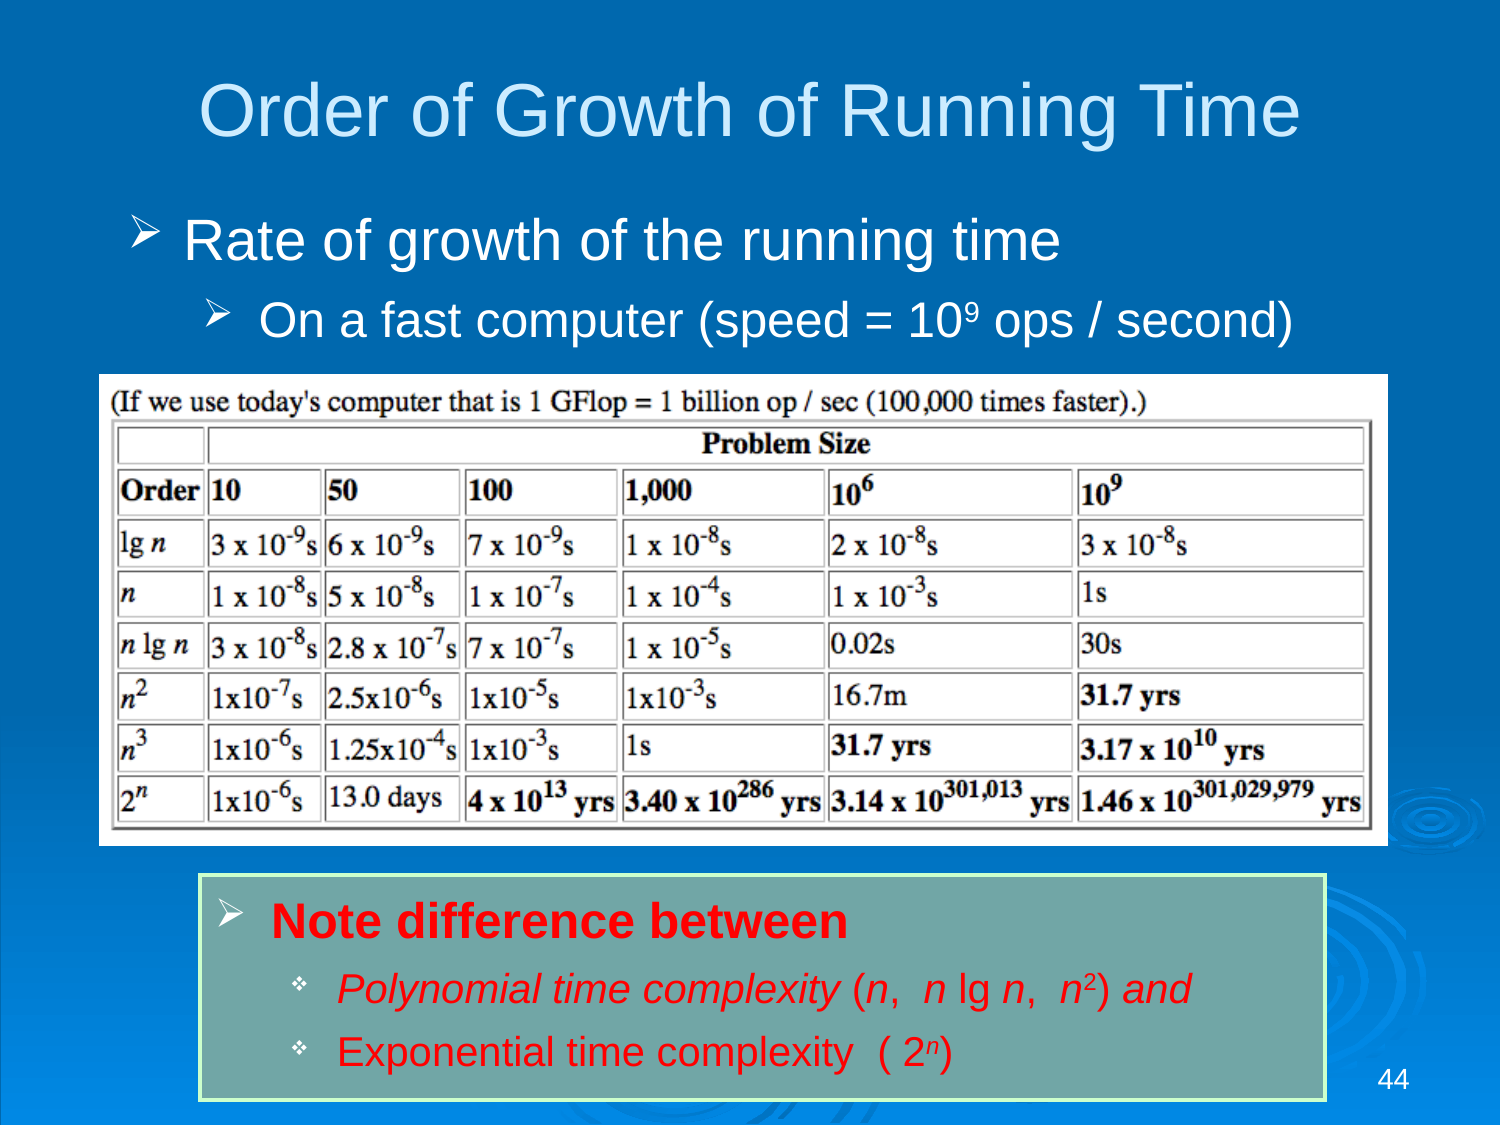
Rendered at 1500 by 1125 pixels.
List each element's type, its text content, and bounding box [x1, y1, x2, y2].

text_box Rate of growth of the running time On a fast computer (speed = 109 ops / second) [112, 187, 1438, 375]
slide_number 44 [1074, 1024, 1426, 1103]
title Order of Growth of Running Time [114, 52, 1388, 162]
picture [99, 374, 1388, 846]
text_box Note difference between Polynomial time complexity (n, n lg n, n2) and Exponential time complexity ( 2n) [199, 874, 1325, 1100]
